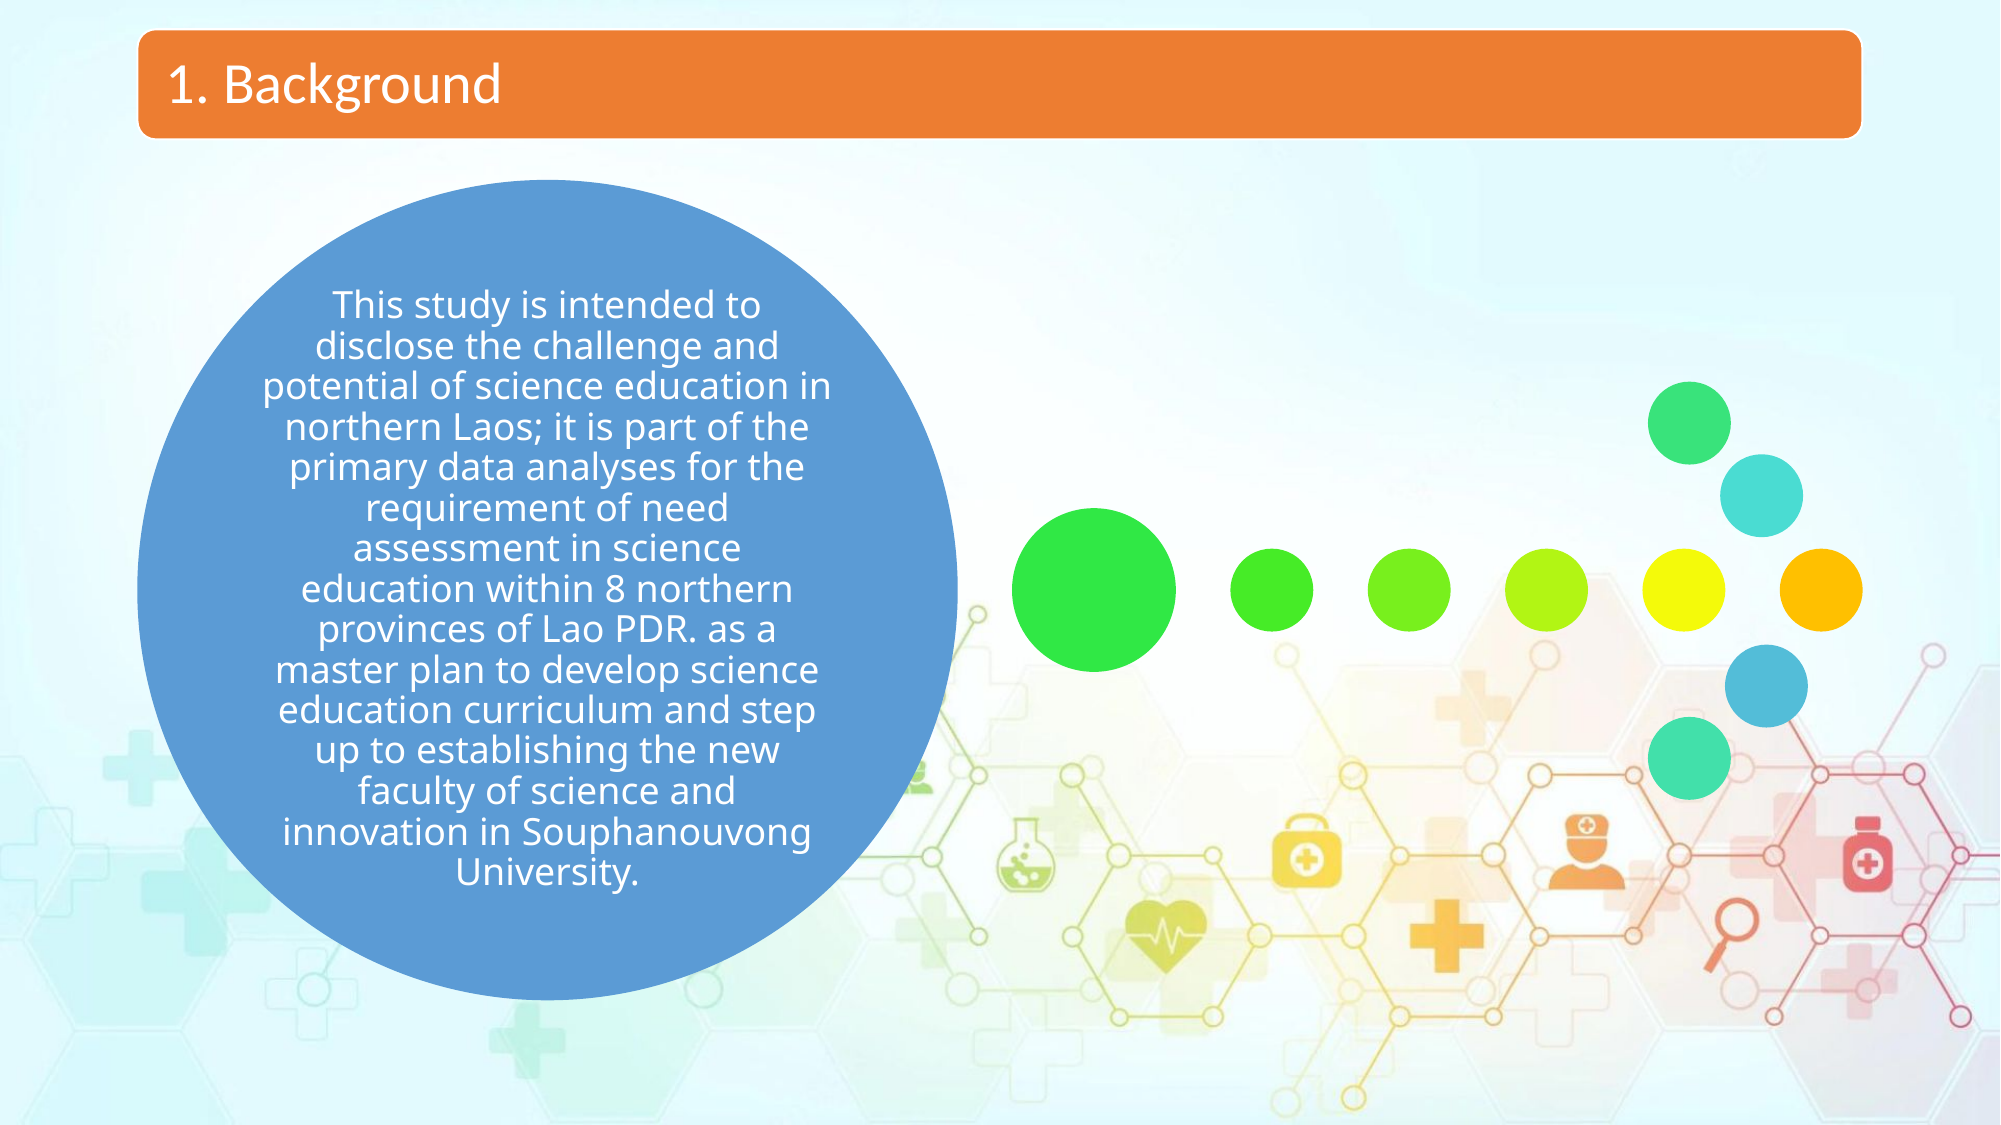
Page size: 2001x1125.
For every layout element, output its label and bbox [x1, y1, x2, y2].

text_box [137, 28, 1863, 141]
list [137, 166, 1863, 1014]
picture [0, 0, 2000, 1125]
